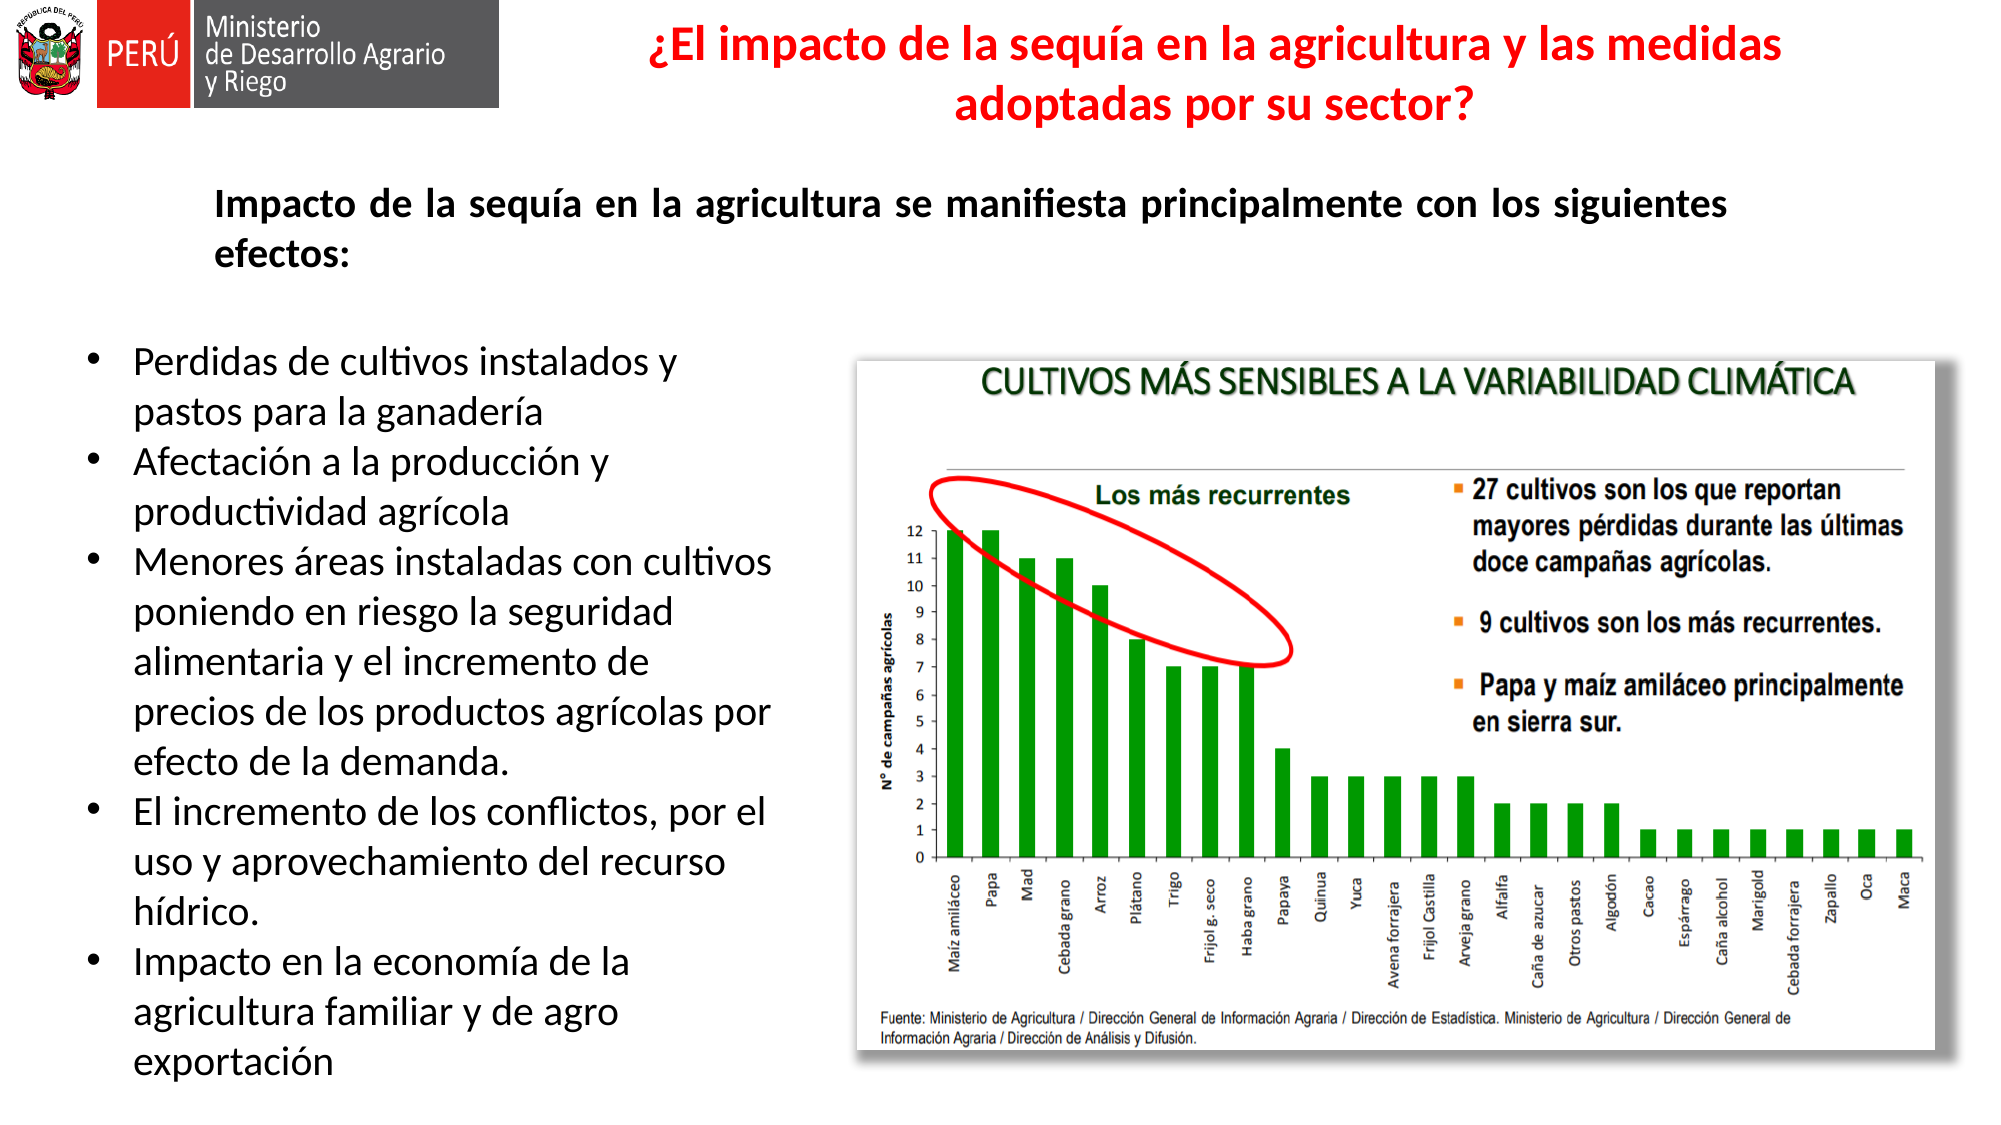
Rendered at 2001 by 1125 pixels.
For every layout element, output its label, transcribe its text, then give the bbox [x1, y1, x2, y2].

text_box Perdidas de cultivos instalados y pastos para la ganadería Afectación a la producción y productividad agrícola Menores áreas instaladas con cultivos poniendo en riesgo la seguridad alimentaria y el incremento de precios de los productos agrícolas por efecto de la demanda. El incremento de los conflictos, por el uso y aprovechamiento del recurso hídrico. Impacto en la economía de la agricultura familiar y de agro exportación [71, 326, 791, 1092]
text_box Impacto de la sequía en la agricultura se manifiesta principalmente con los siguientes efectos: [199, 168, 1744, 284]
picture [857, 361, 1935, 1050]
text_box ¿El impacto de la sequía en la agricultura y las medidas adoptadas por su sector? [559, 3, 1872, 139]
picture [0, 0, 499, 108]
